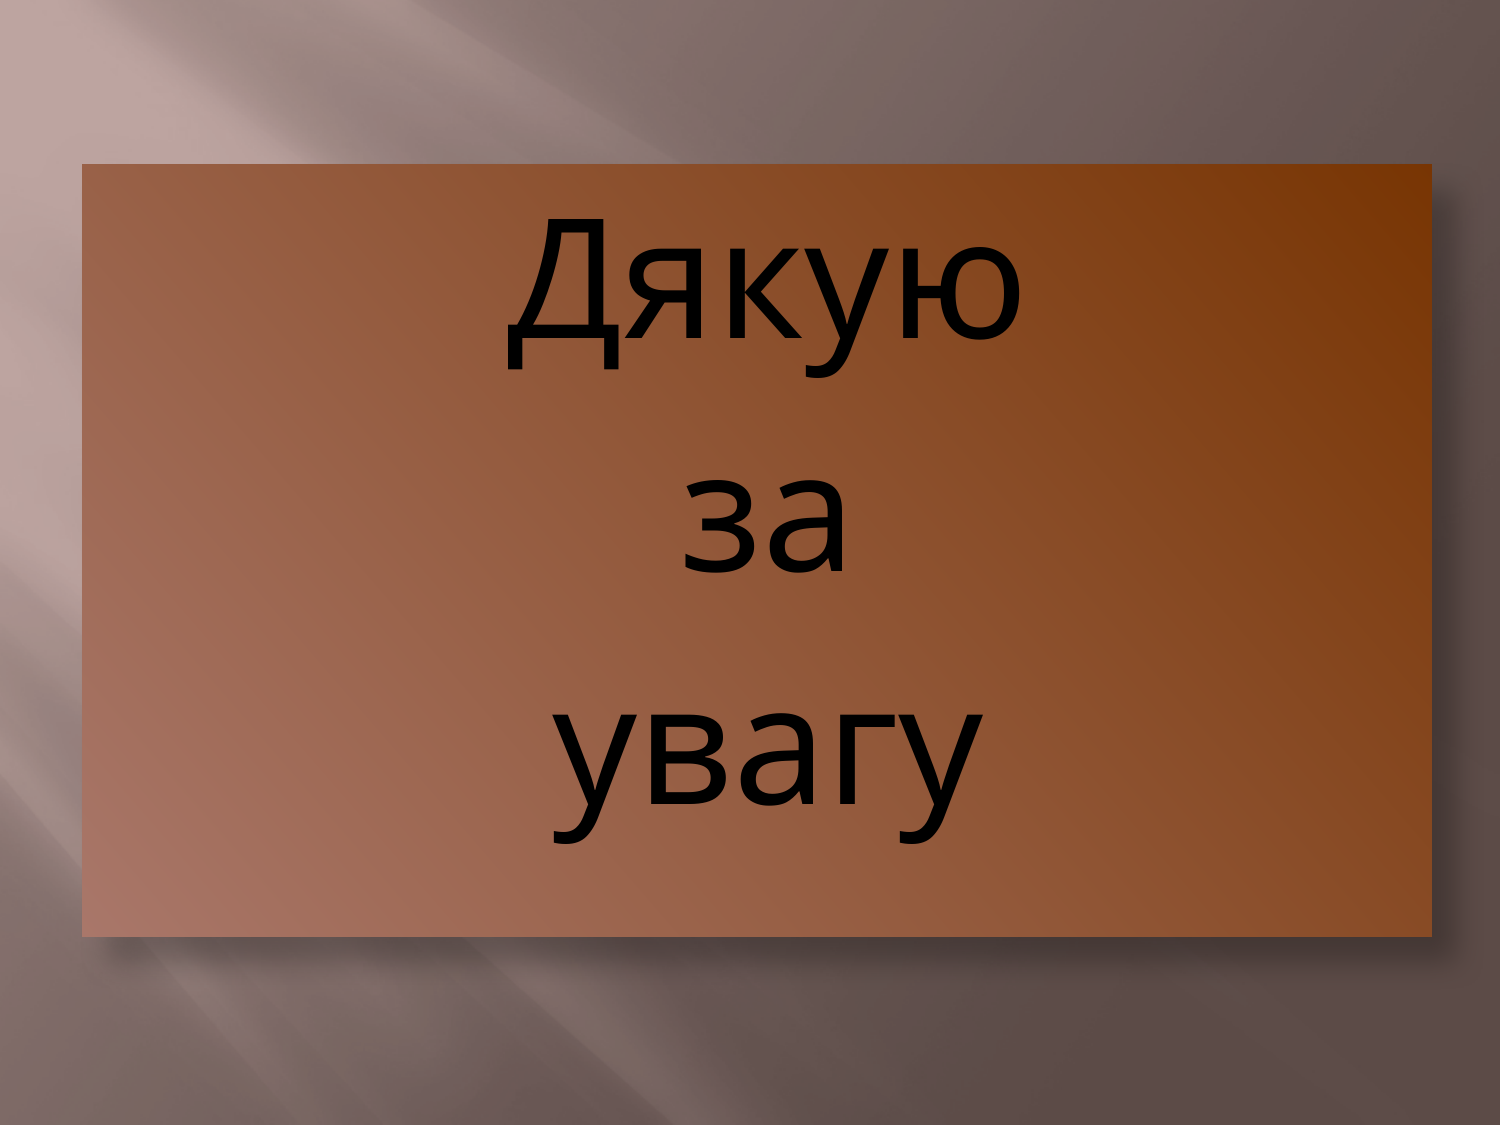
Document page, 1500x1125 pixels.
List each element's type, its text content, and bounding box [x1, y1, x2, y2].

list Дякую за увагу [82, 164, 1432, 937]
